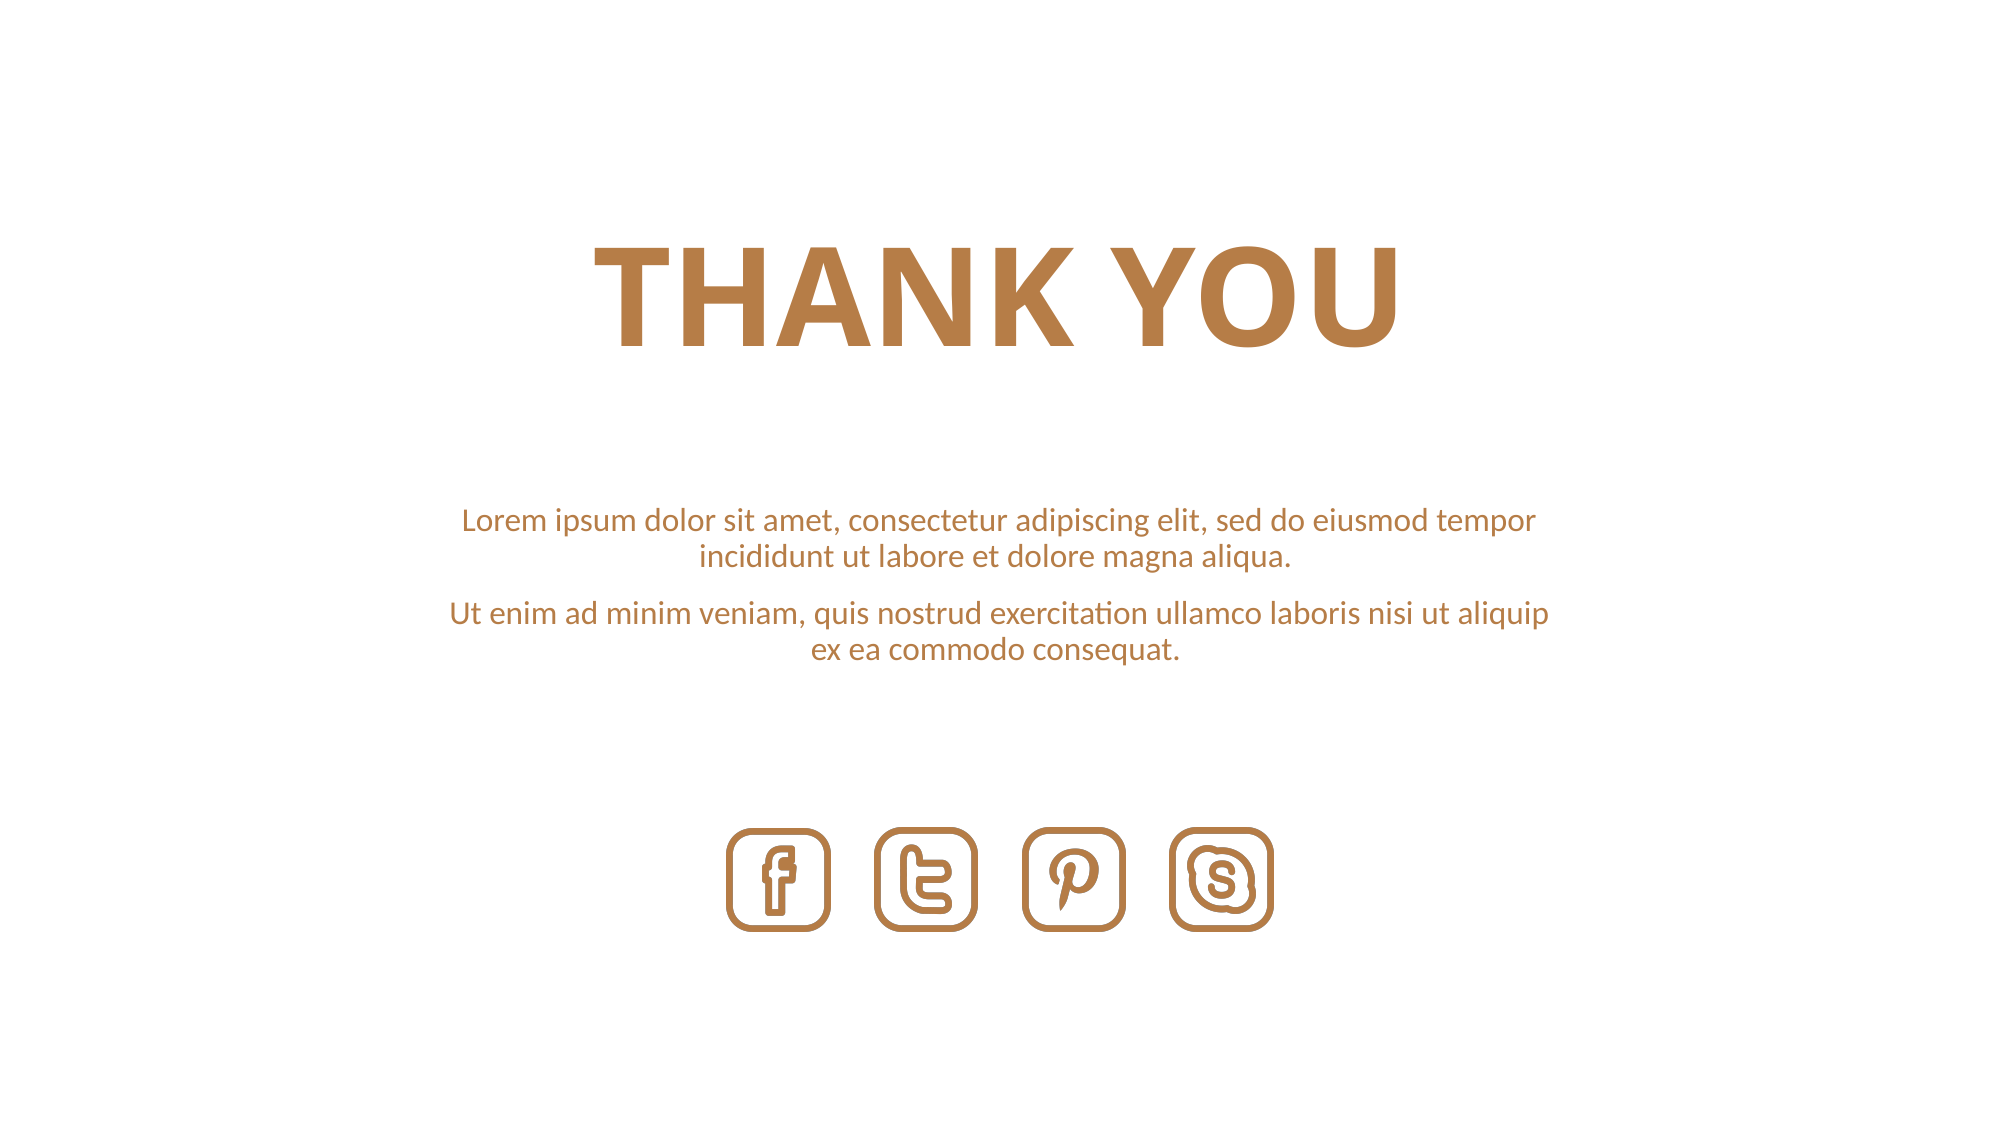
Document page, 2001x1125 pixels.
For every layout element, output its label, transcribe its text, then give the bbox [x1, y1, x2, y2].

picture [874, 827, 978, 932]
text_box Lorem ipsum dolor sit amet, consectetur adipiscing elit, sed do eiusmod tempor incididunt ut labore et dolore magna aliqua. Ut enim ad minim veniam, quis nostrud exercitation ullamco laboris nisi ut aliquip ex ea commodo consequat. [427, 495, 1573, 776]
picture [1169, 827, 1274, 932]
picture [726, 828, 831, 932]
text_box THANK YOU [371, 220, 1629, 378]
picture [1022, 827, 1126, 932]
